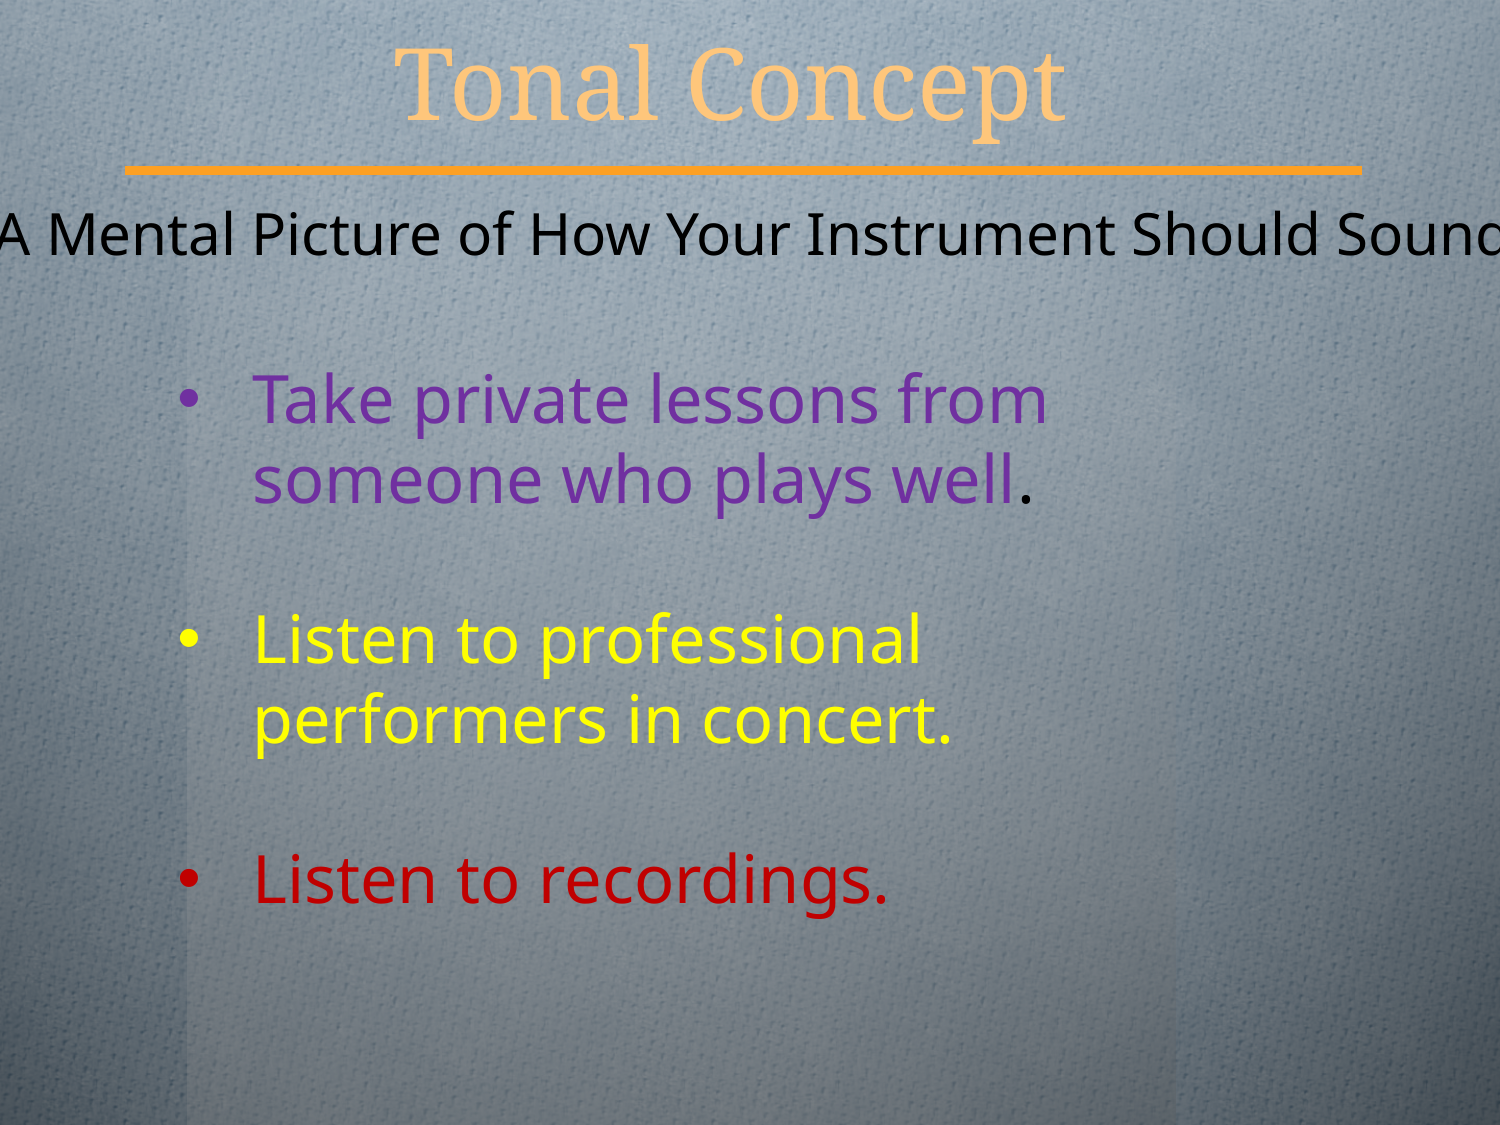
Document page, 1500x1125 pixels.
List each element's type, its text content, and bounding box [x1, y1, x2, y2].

title Tonal Concept [137, 3, 1325, 148]
text_box Take private lessons from someone who plays well. Listen to professional performers in concert. Listen to recordings. [162, 349, 1263, 925]
text_box A Mental Picture of How Your Instrument Should Sound [0, 189, 1500, 275]
